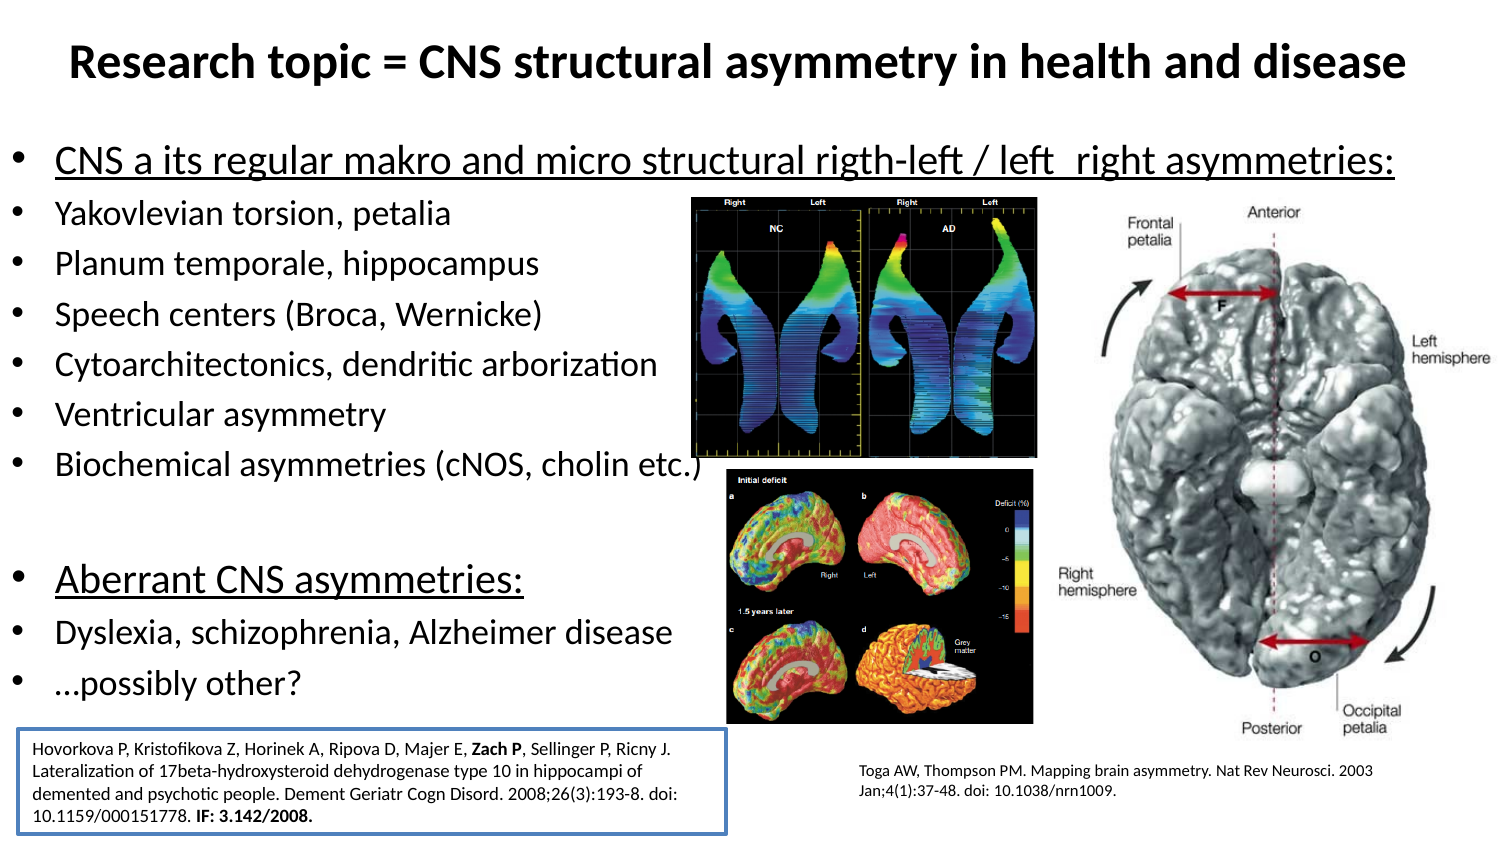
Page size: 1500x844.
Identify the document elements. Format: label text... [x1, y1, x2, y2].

title Research topic = CNS structural asymmetry in health and disease [23, 11, 1453, 105]
picture [690, 197, 1038, 458]
text_box Toga AW, Thompson PM. Mapping brain asymmetry. Nat Rev Neurosci. 2003 Jan;4(1):37-48. doi: 10.1038/nrn1009. [844, 752, 1453, 808]
list CNS a its regular makro and micro structural rigth-left / left_right asymmetries: Yakovlevian torsion, petalia Planum temporale, hippocampus Speech centers (Broca, Wernicke) Cytoarchitectonics, dendritic arborization Ventricular asymmetry Biochemical asymmetries (cNOS, cholin etc.) Aberrant CNS asymmetries: Dyslexia, schizophrenia, Alzheimer disease …possibly other? [0, 126, 1408, 719]
text_box Hovorkova P, Kristofikova Z, Horinek A, Ripova D, Majer E, Zach P, Sellinger P, Ricny J. Lateralization of 17beta-hydroxysteroid dehydrogenase type 10 in hippocampi of demented and psychotic people. Dement Geriatr Cogn Disord. 2008;26(3):193-8. doi: 10.1159/000151778. IF: 3.142/2008. [16, 727, 728, 836]
picture [726, 468, 1034, 724]
picture [1045, 197, 1500, 752]
